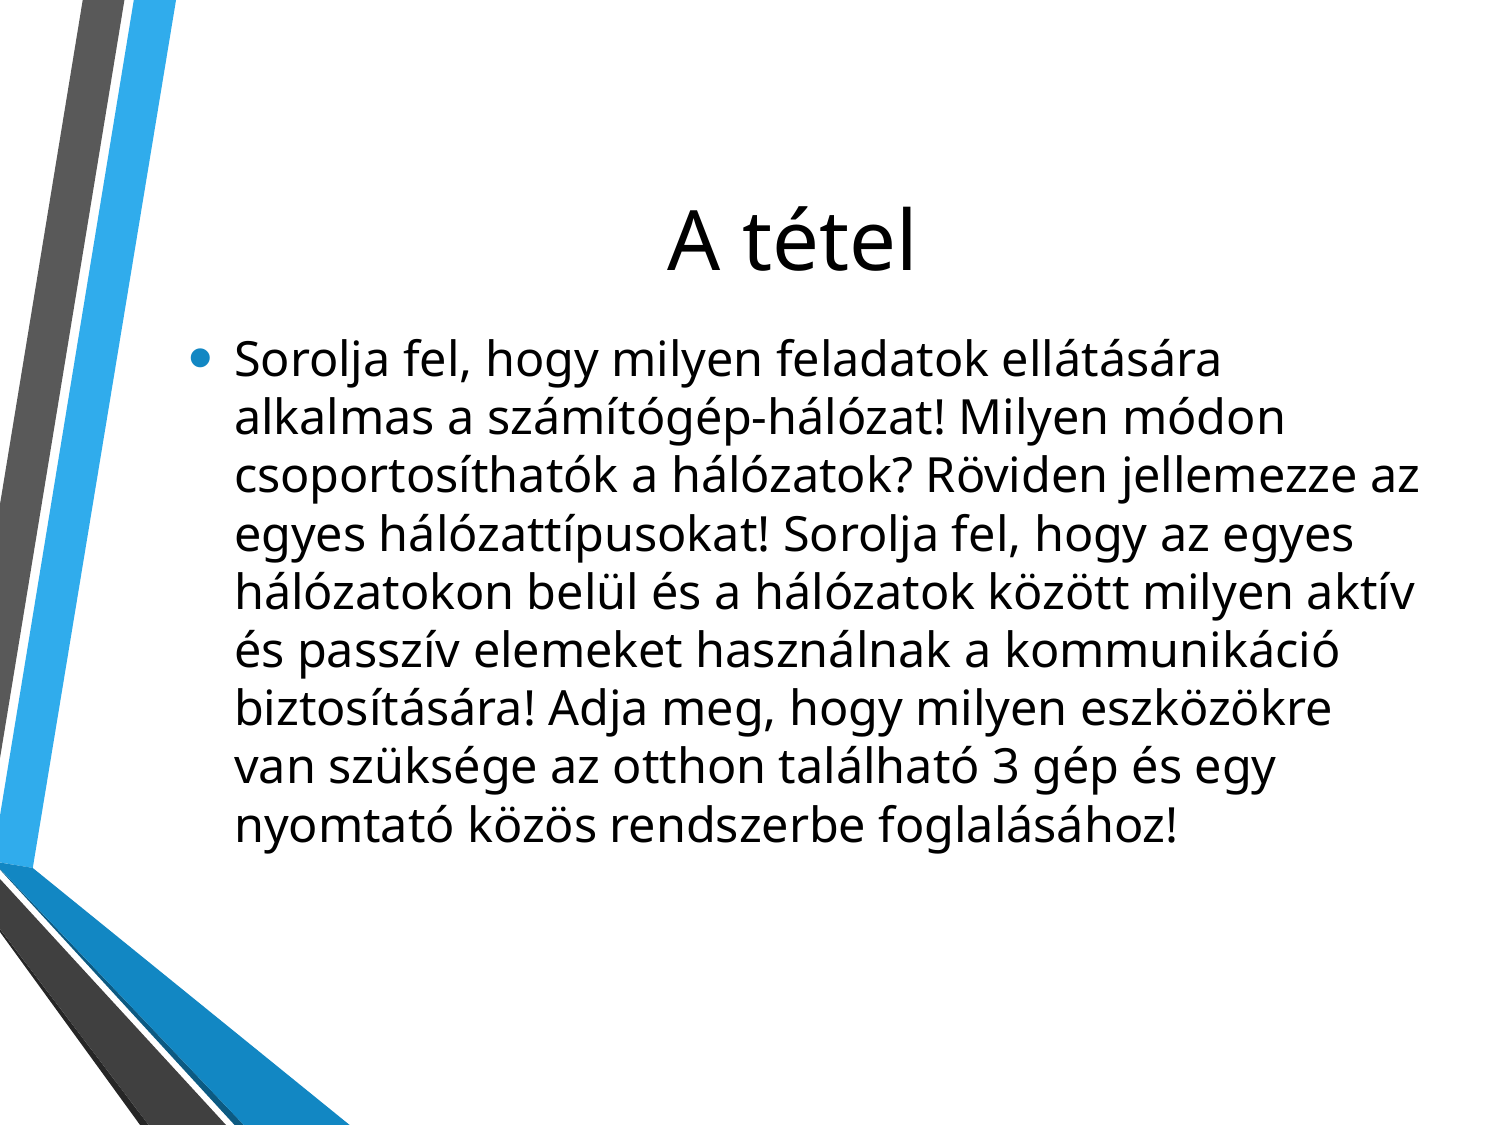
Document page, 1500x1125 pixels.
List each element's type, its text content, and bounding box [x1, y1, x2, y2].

title A tétel [161, 75, 1425, 400]
list Sorolja fel, hogy milyen feladatok ellátására alkalmas a számítógép-hálózat! Milyen módon csoportosíthatók a hálózatok? Röviden jellemezze az egyes hálózattípusokat! Sorolja fel, hogy az egyes hálózatokon belül és a hálózatok között milyen aktív és passzív elemeket használnak a kommunikáció biztosítására! Adja meg, hogy milyen eszközökre van szüksége az otthon található 3 gép és egy nyomtató közös rendszerbe foglalásához! [173, 320, 1438, 868]
